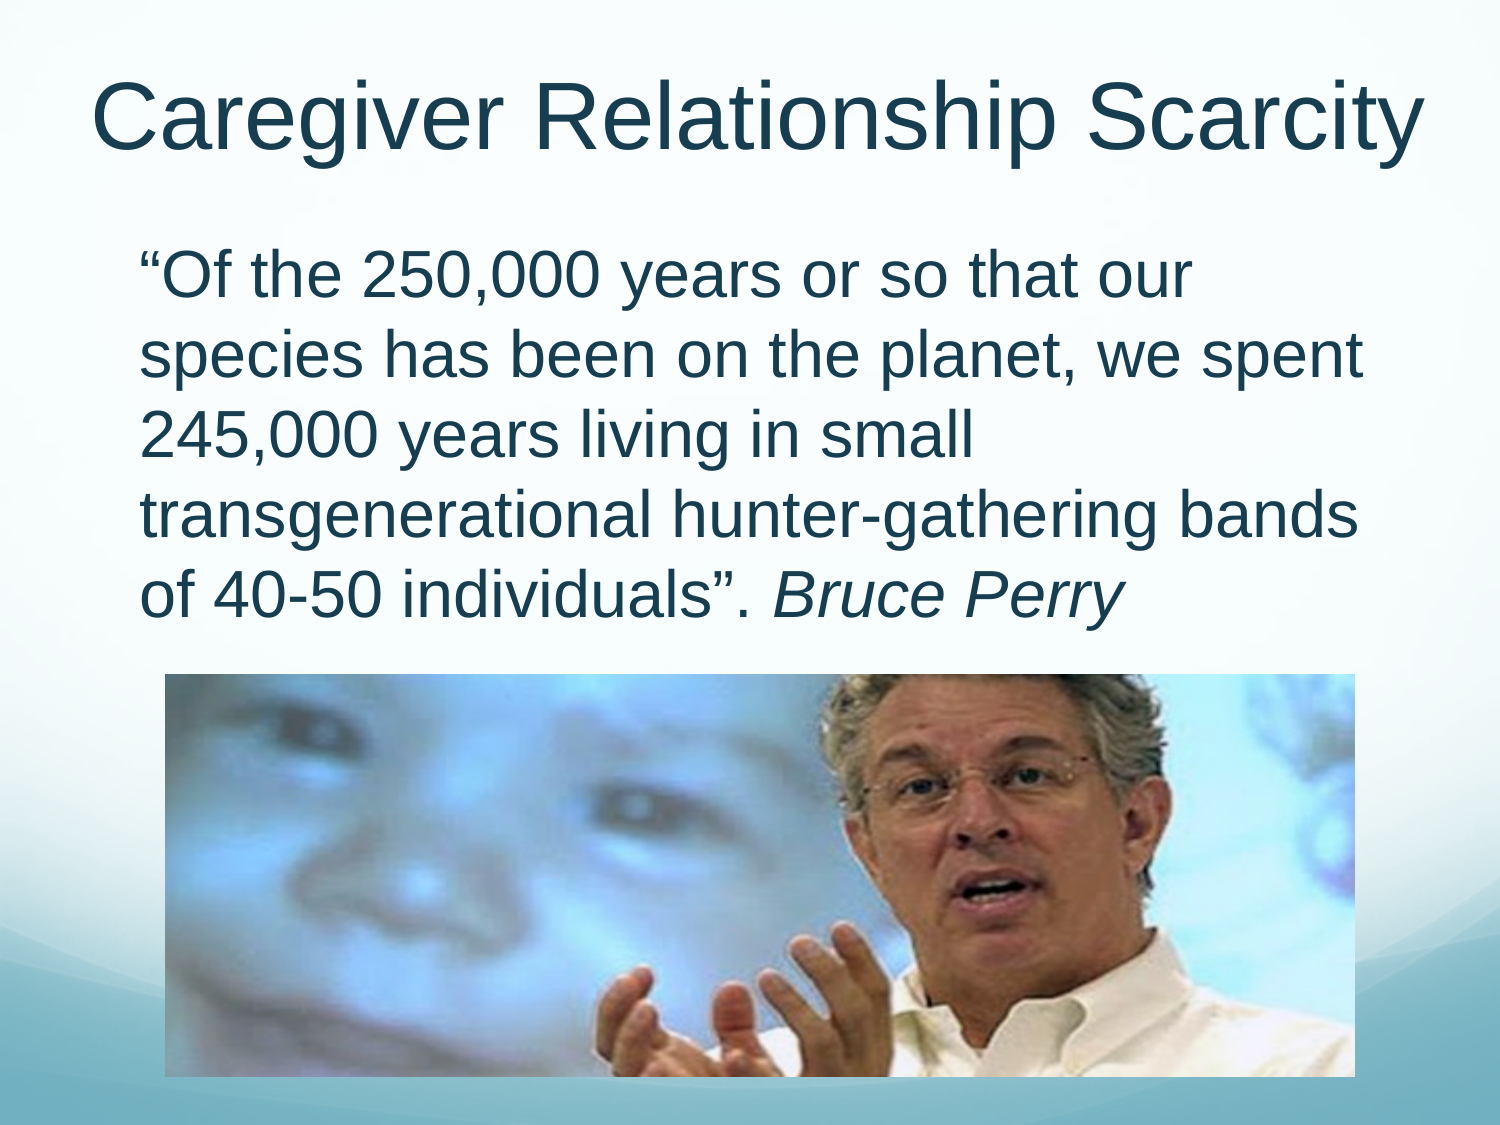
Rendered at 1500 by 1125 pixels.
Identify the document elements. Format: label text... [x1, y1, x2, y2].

picture [164, 673, 1356, 1077]
list “Of the 250,000 years or so that our species has been on the planet, we spent 245,000 years living in small transgenerational hunter-gathering bands of 40-50 individuals”. Bruce Perry [124, 222, 1410, 975]
title Caregiver Relationship Scarcity [36, 17, 1480, 177]
